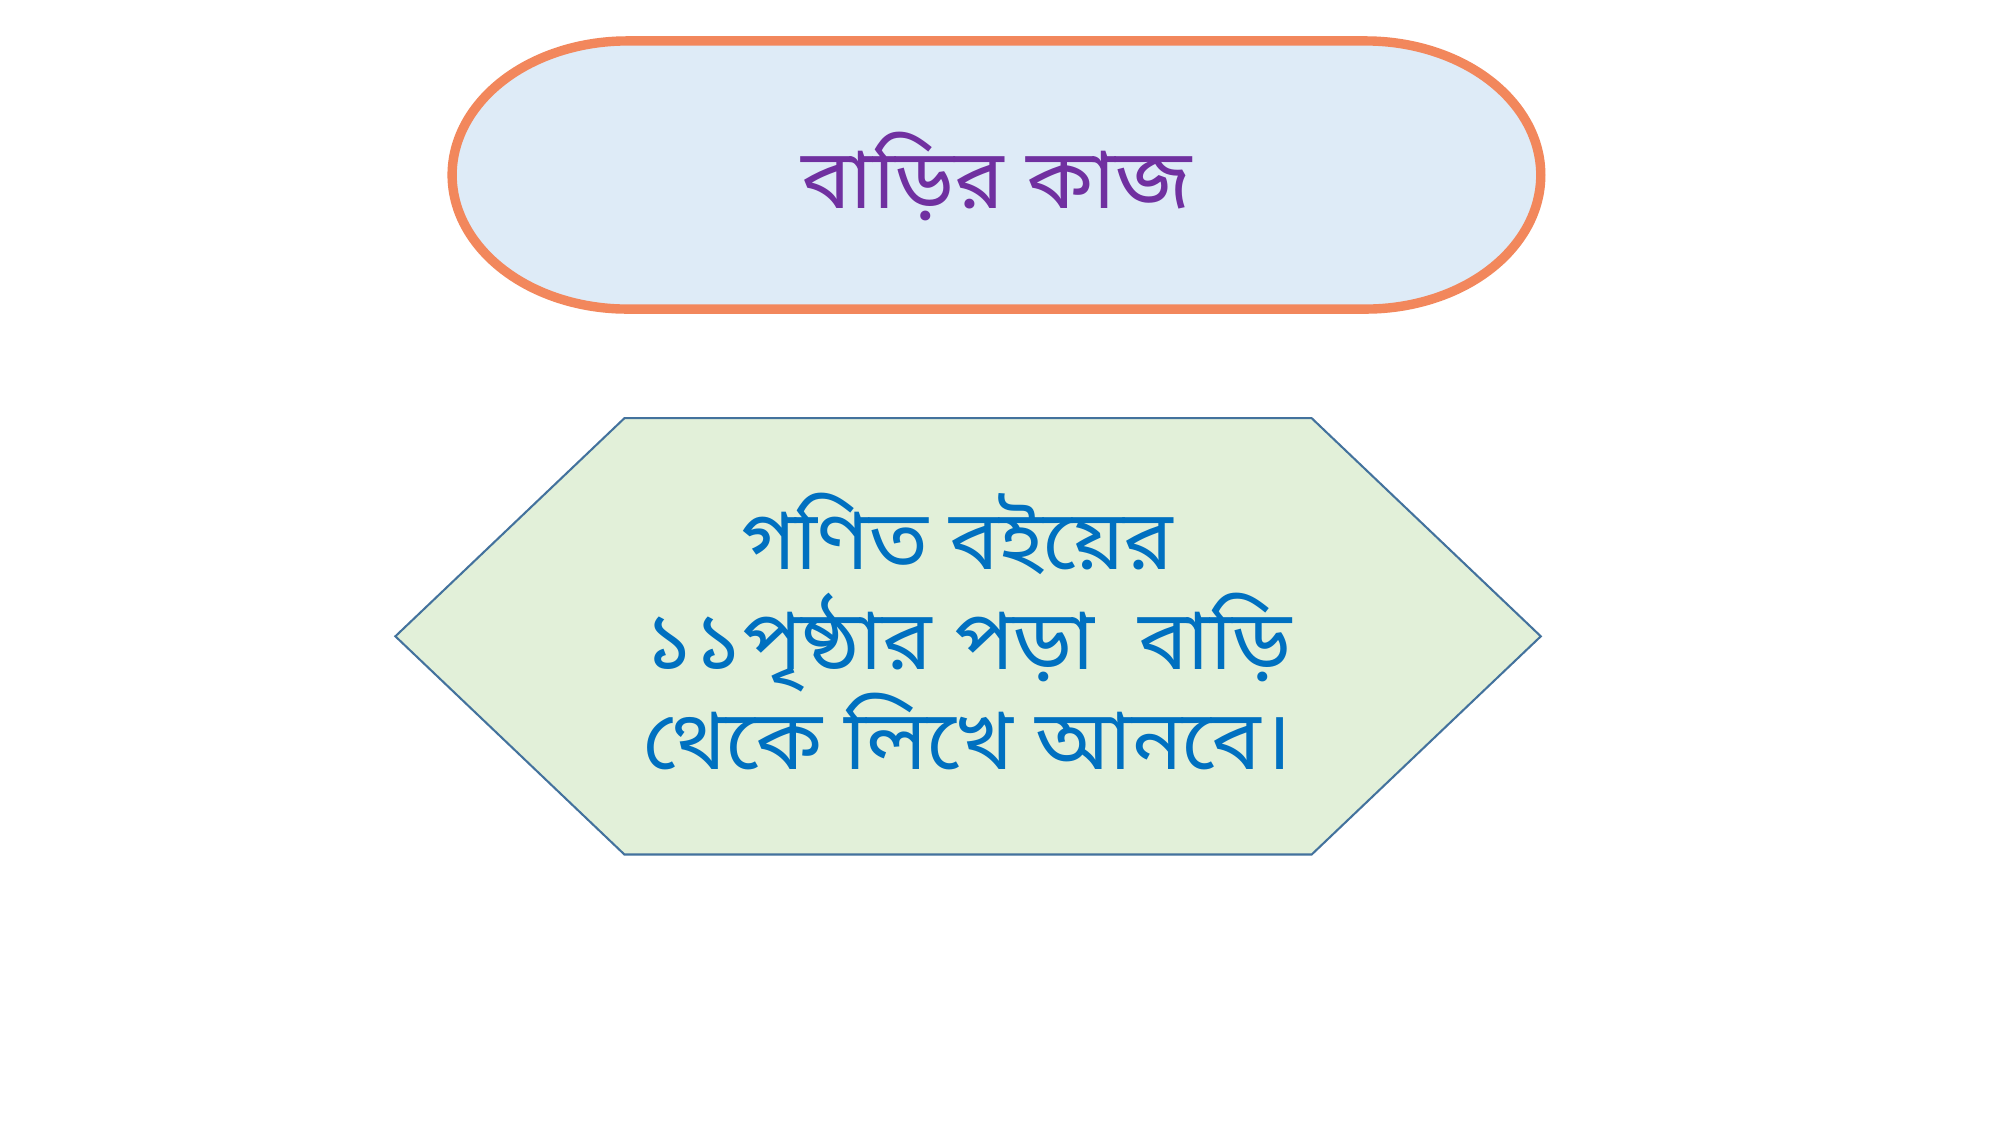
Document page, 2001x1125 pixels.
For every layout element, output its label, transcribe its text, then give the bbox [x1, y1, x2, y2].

text_box গণিত বইয়ের ১১পৃষ্ঠার পড়া বাড়ি থেকে লিখে আনবে। [393, 417, 1543, 856]
text_box বাড়ির কাজ [451, 39, 1542, 311]
